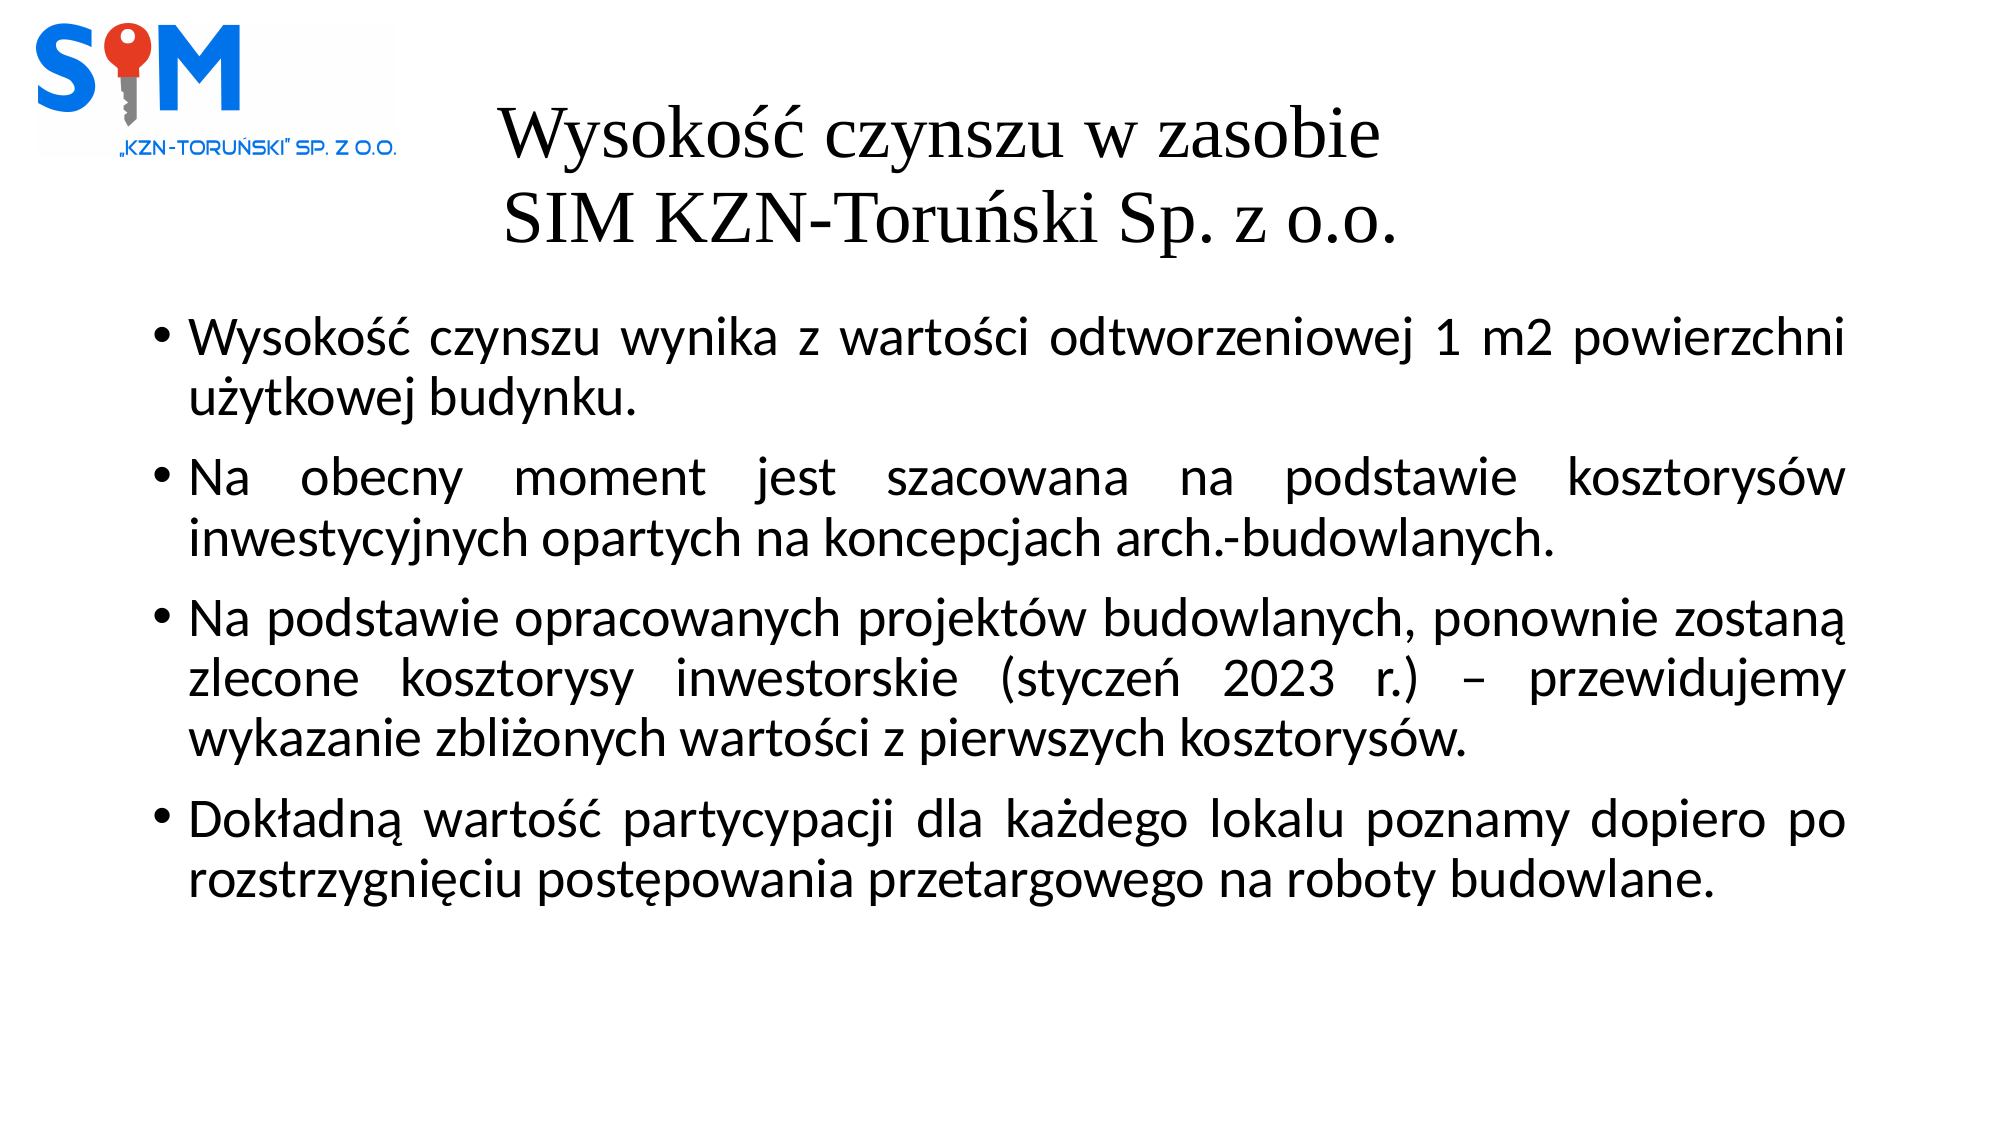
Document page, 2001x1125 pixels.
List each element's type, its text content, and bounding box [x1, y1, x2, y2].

picture [36, 23, 396, 157]
title Wysokość czynszu w zasobie SIM KZN-Toruński Sp. z o.o. [0, 59, 1863, 278]
list Wysokość czynszu wynika z wartości odtworzeniowej 1 m2 powierzchni użytkowej budynku. Na obecny moment jest szacowana na podstawie kosztorysów inwestycyjnych opartych na koncepcjach arch.-budowlanych. Na podstawie opracowanych projektów budowlanych, ponownie zostaną zlecone kosztorysy inwestorskie (styczeń 2023 r.) – przewidujemy wykazanie zbliżonych wartości z pierwszych kosztorysów. Dokładną wartość partycypacji dla każdego lokalu poznamy dopiero po rozstrzygnięciu postępowania przetargowego na roboty budowlane. [137, 299, 1863, 1014]
